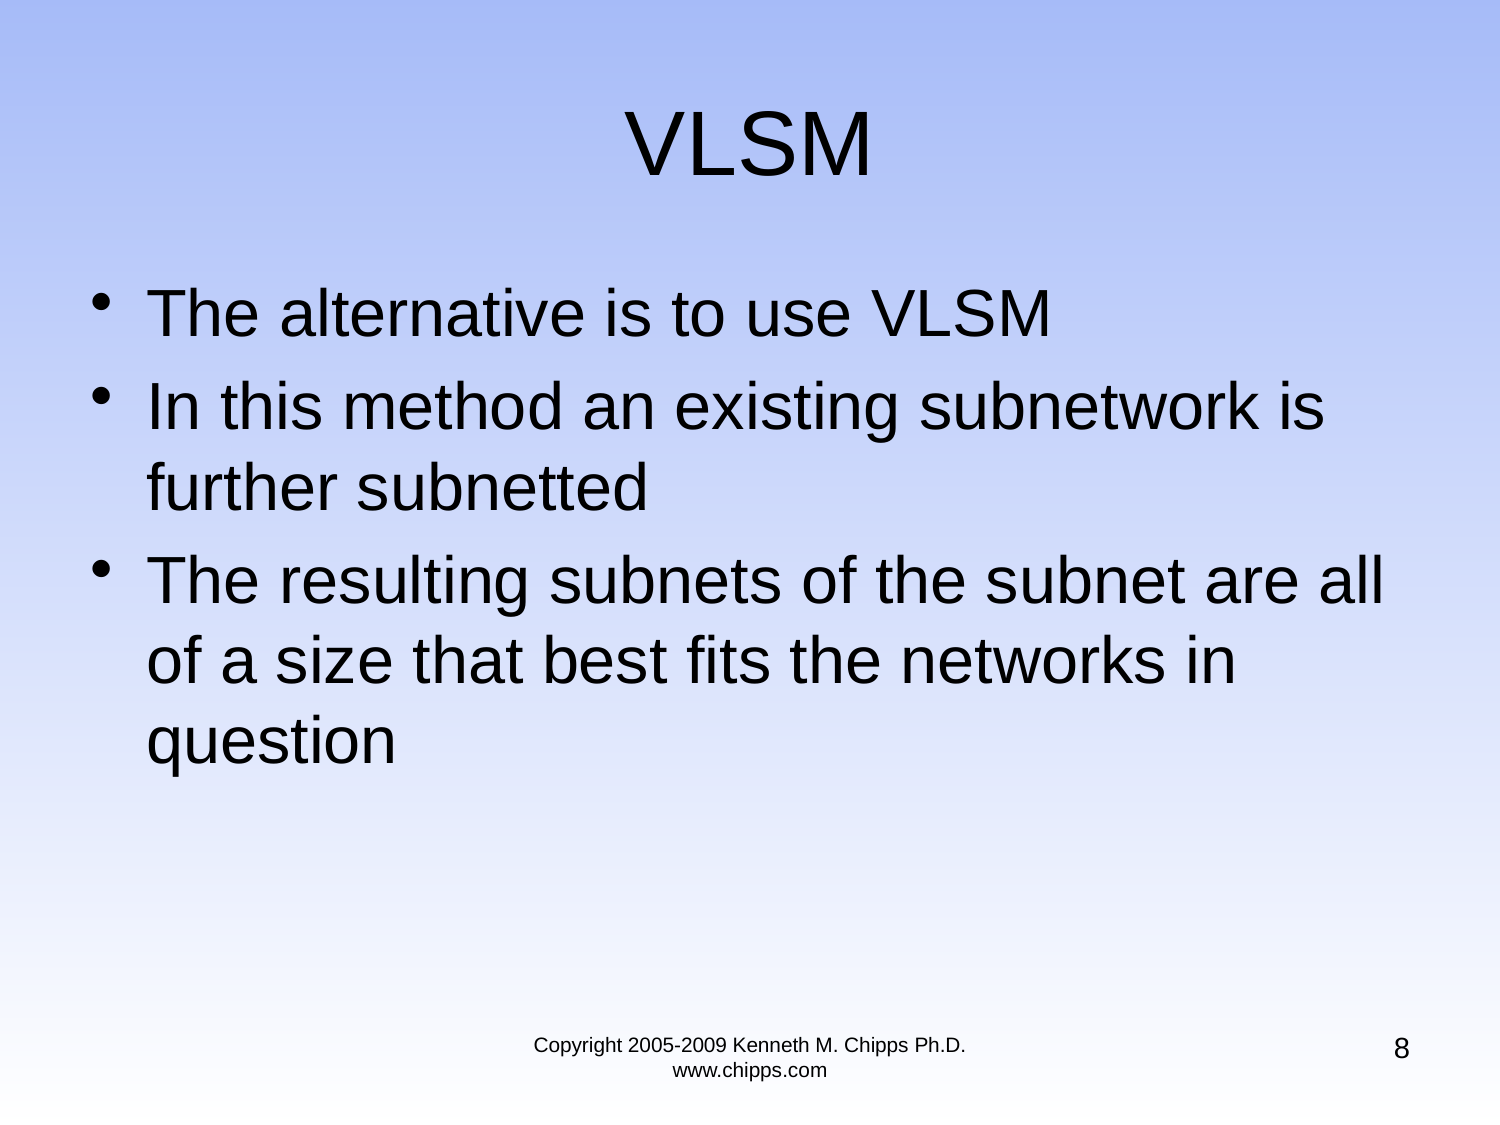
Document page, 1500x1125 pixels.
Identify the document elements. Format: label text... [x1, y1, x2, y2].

footer Copyright 2005-2009 Kenneth M. Chipps Ph.D. www.chipps.com [449, 1024, 1051, 1103]
list The alternative is to use VLSM In this method an existing subnetwork is further subnetted The resulting subnets of the subnet are all of a size that best fits the networks in question [74, 262, 1426, 1006]
slide_number 8 [1074, 1021, 1426, 1101]
title VLSM [74, 44, 1426, 233]
